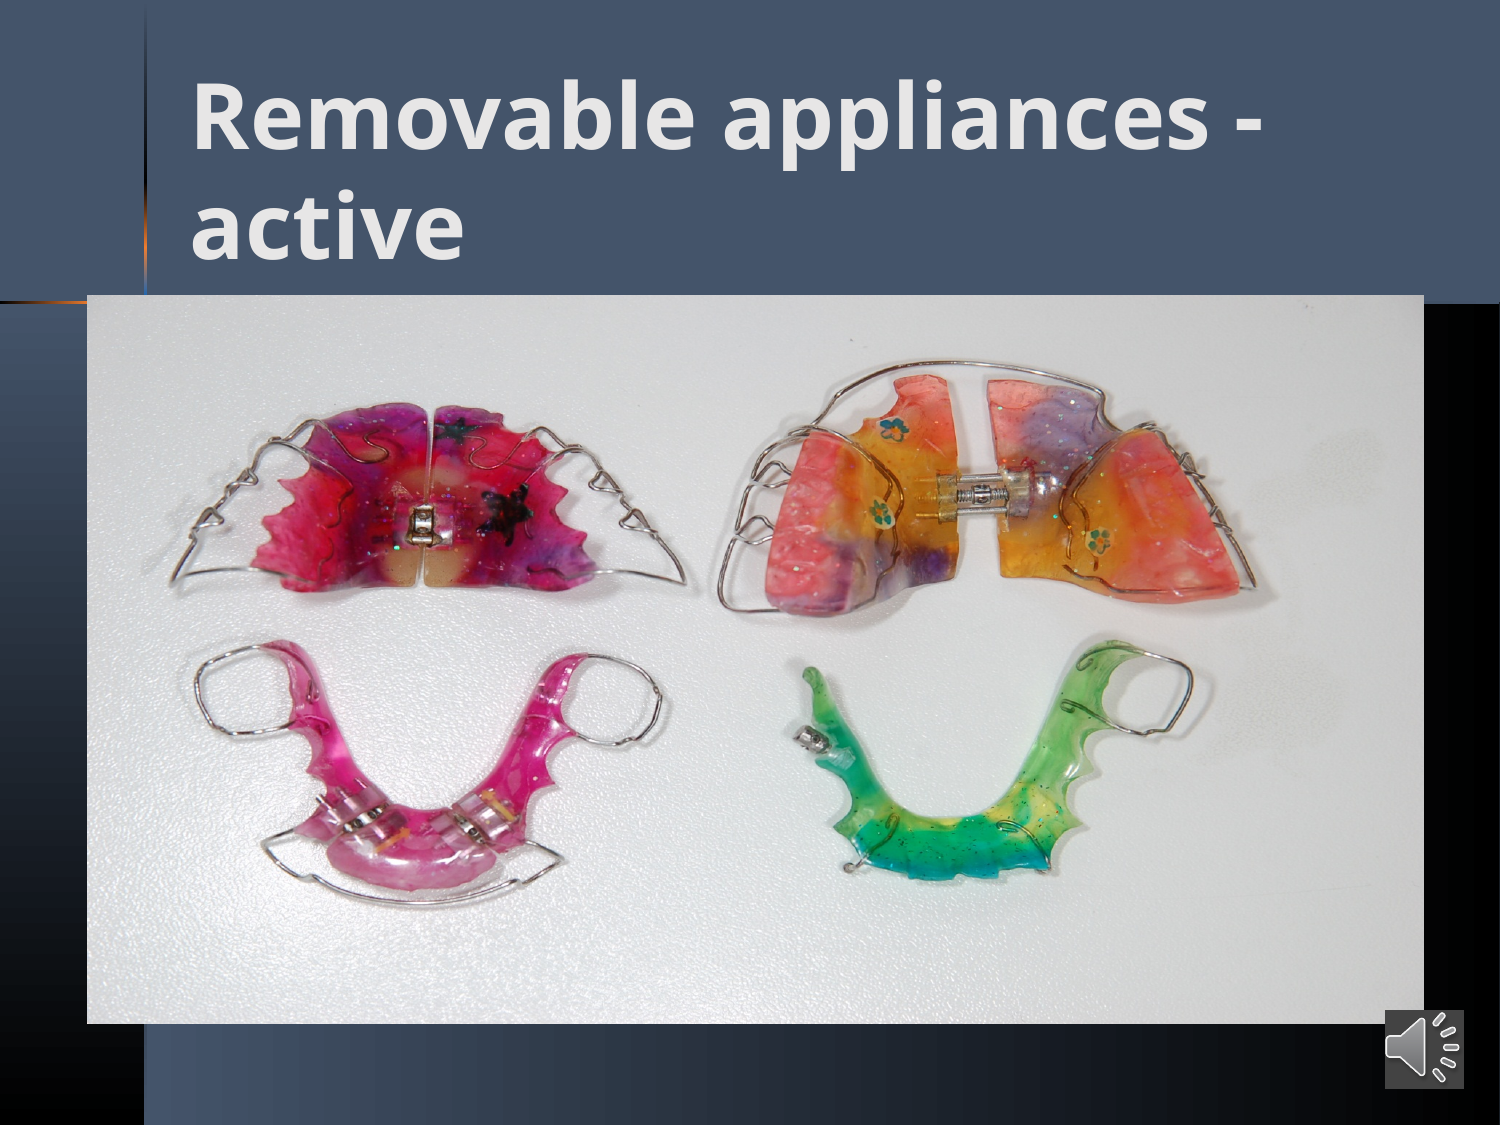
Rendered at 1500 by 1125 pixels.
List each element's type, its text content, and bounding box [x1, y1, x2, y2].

title Removable appliances - active [174, 50, 1413, 285]
picture [87, 294, 1465, 1090]
